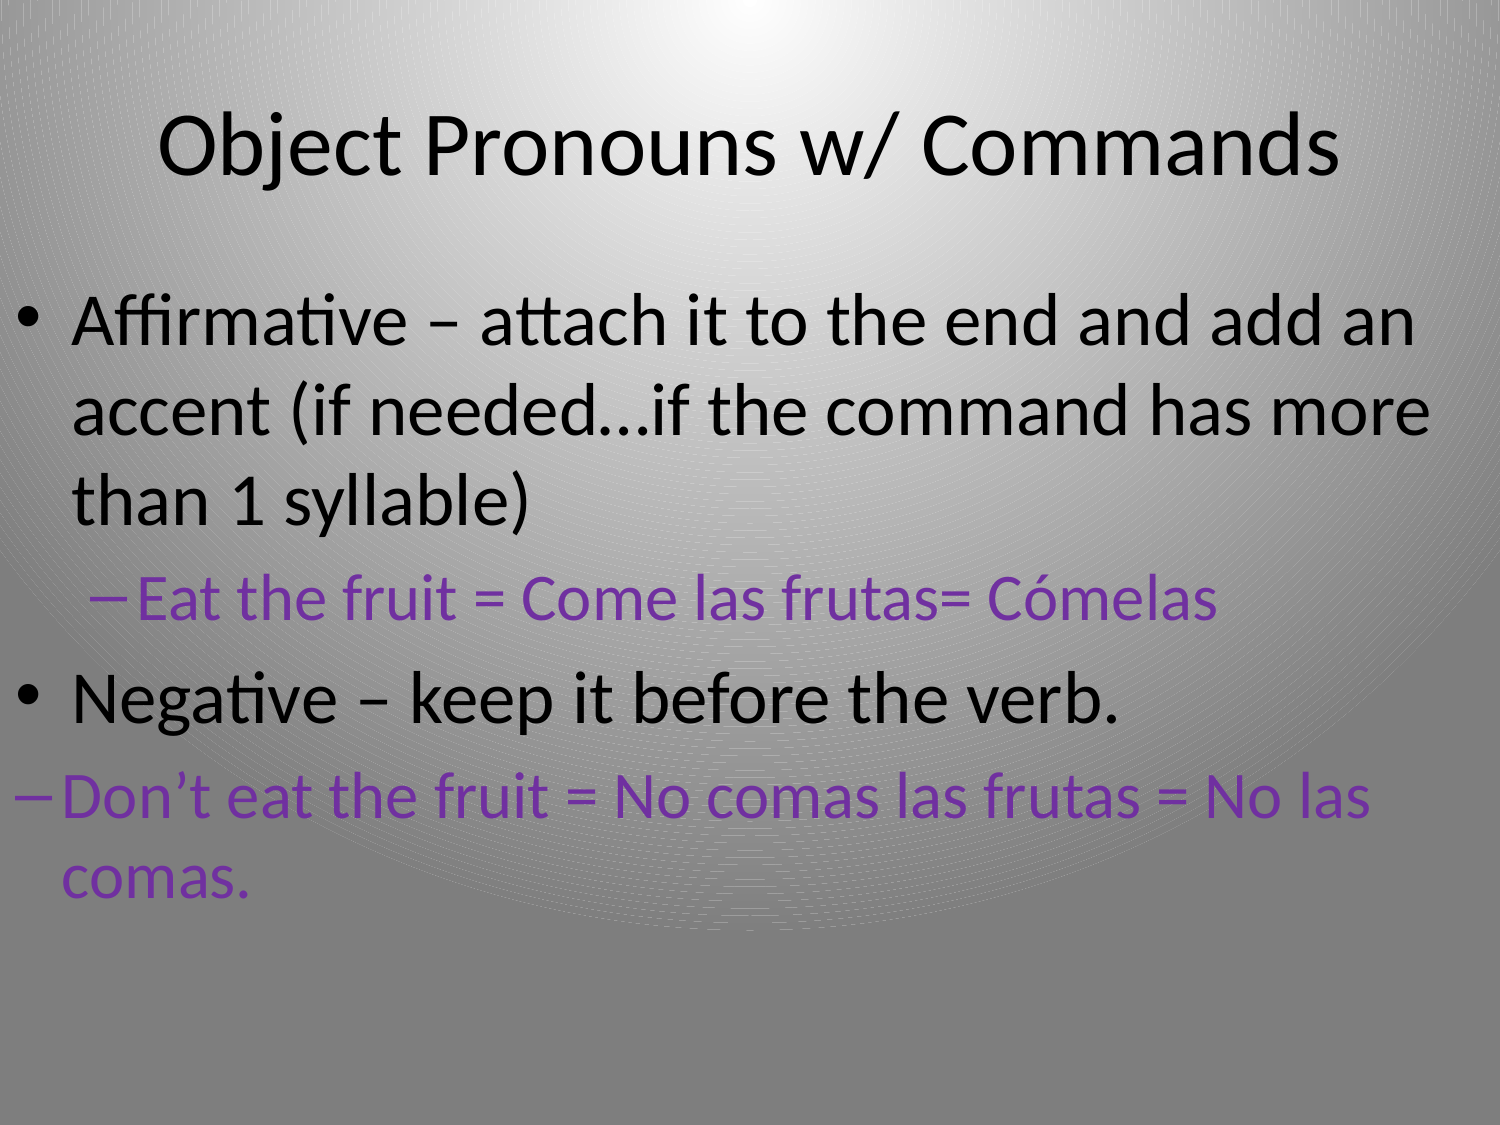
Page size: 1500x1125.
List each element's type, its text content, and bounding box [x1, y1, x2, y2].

title Object Pronouns w/ Commands [75, 45, 1425, 233]
list Affirmative – attach it to the end and add an accent (if needed…if the command has more than 1 syllable) Eat the fruit = Come las frutas= Cómelas Negative – keep it before the verb. Don’t eat the fruit = No comas las frutas = No las comas. [0, 262, 1500, 1005]
